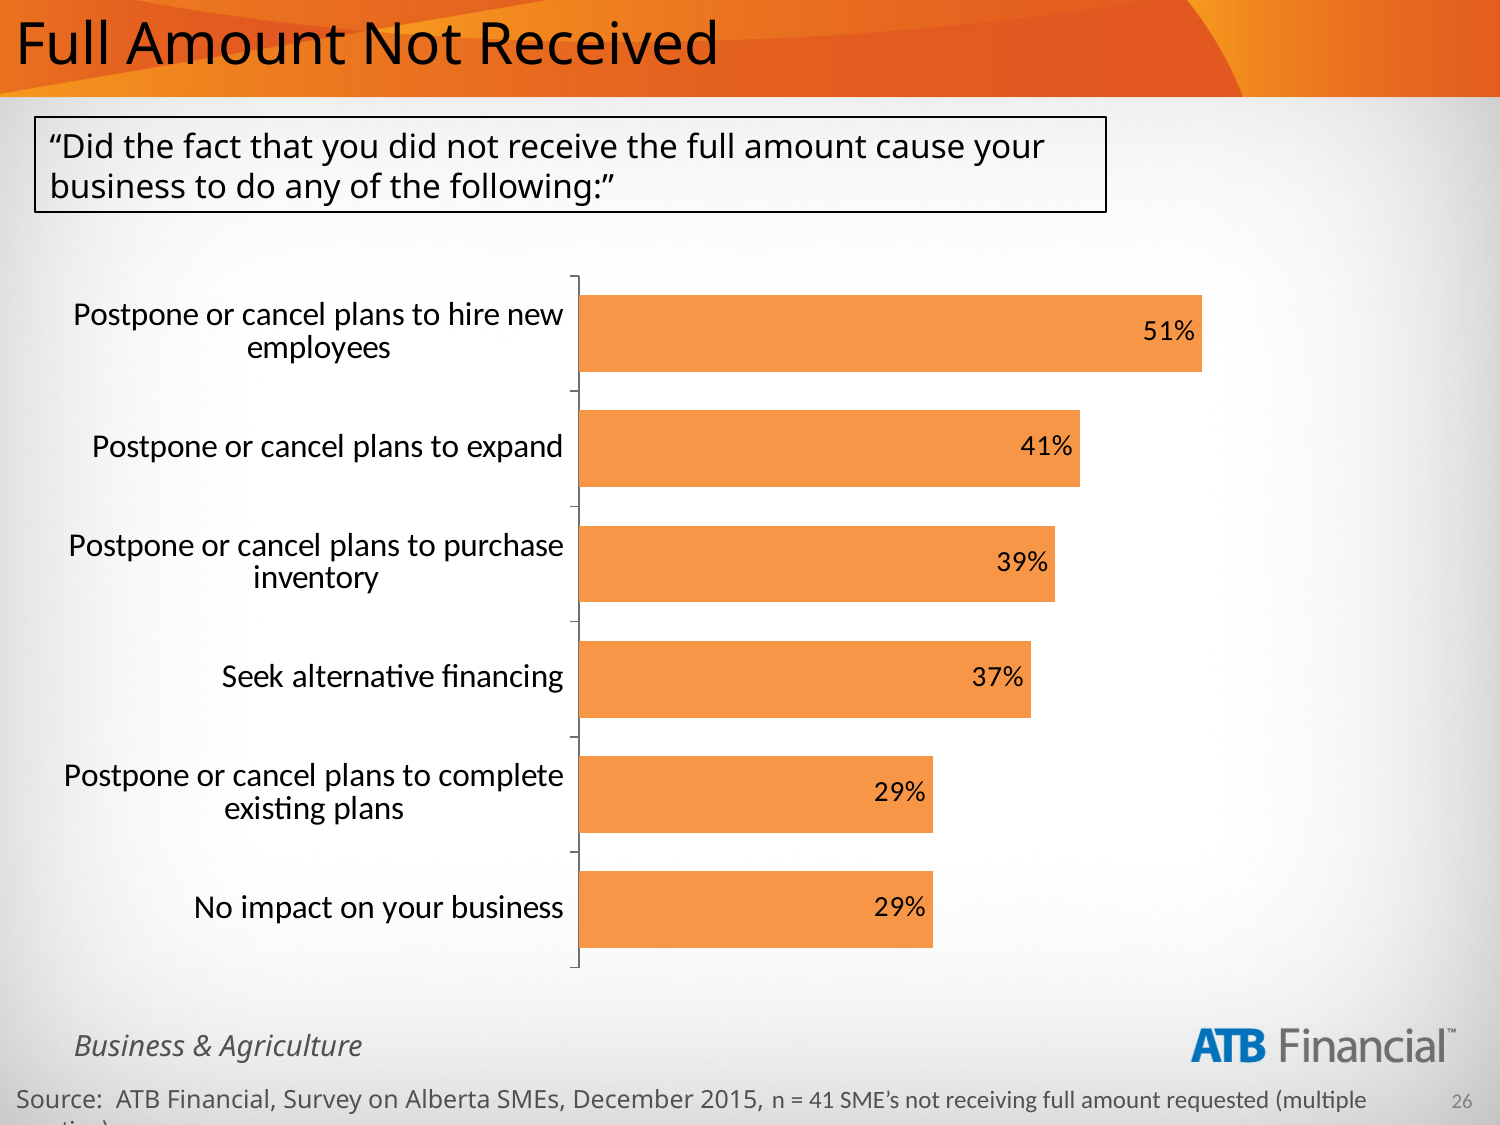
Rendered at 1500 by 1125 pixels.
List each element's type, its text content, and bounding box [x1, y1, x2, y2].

picture [0, 116, 1500, 1125]
text_box “Did the fact that you did not receive the full amount cause your business to do any of the following:” [34, 117, 1107, 213]
chart [0, 239, 1417, 973]
text_box Source: ATB Financial, Survey on Alberta SMEs, December 2015, n = 41 SME’s not receiving full amount requested (multiple mention) [1, 1075, 1398, 1125]
title Full Amount Not Received [0, 0, 1500, 116]
